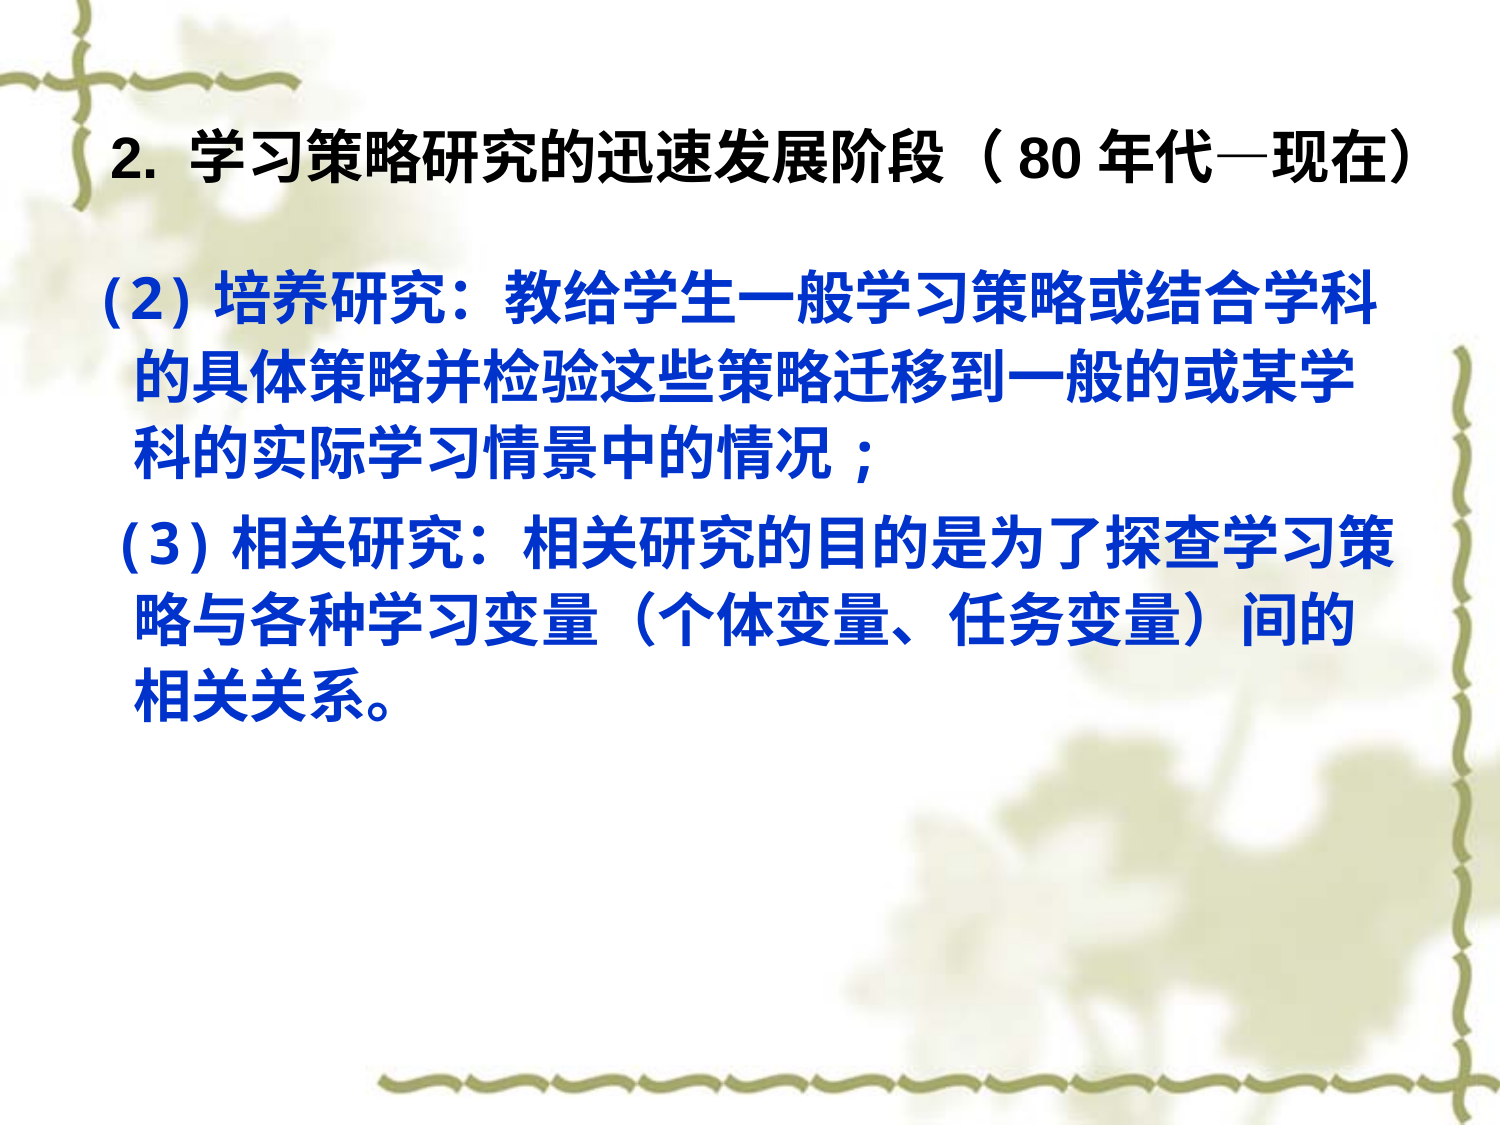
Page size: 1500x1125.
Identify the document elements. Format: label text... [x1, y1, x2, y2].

text_box 2. 学习策略研究的迅速发展阶段（80年代—现在） [95, 112, 1462, 198]
picture [0, 0, 1500, 1125]
list (2)培养研究：教给学生一般学习策略或结合学科的具体策略并检验这些策略迁移到一般的或某学科的实际学习情景中的情况; (3)相关研究：相关研究的目的是为了探查学习策略与各种学习变量（个体变量、任务变量）间的相关关系。 [62, 237, 1413, 981]
